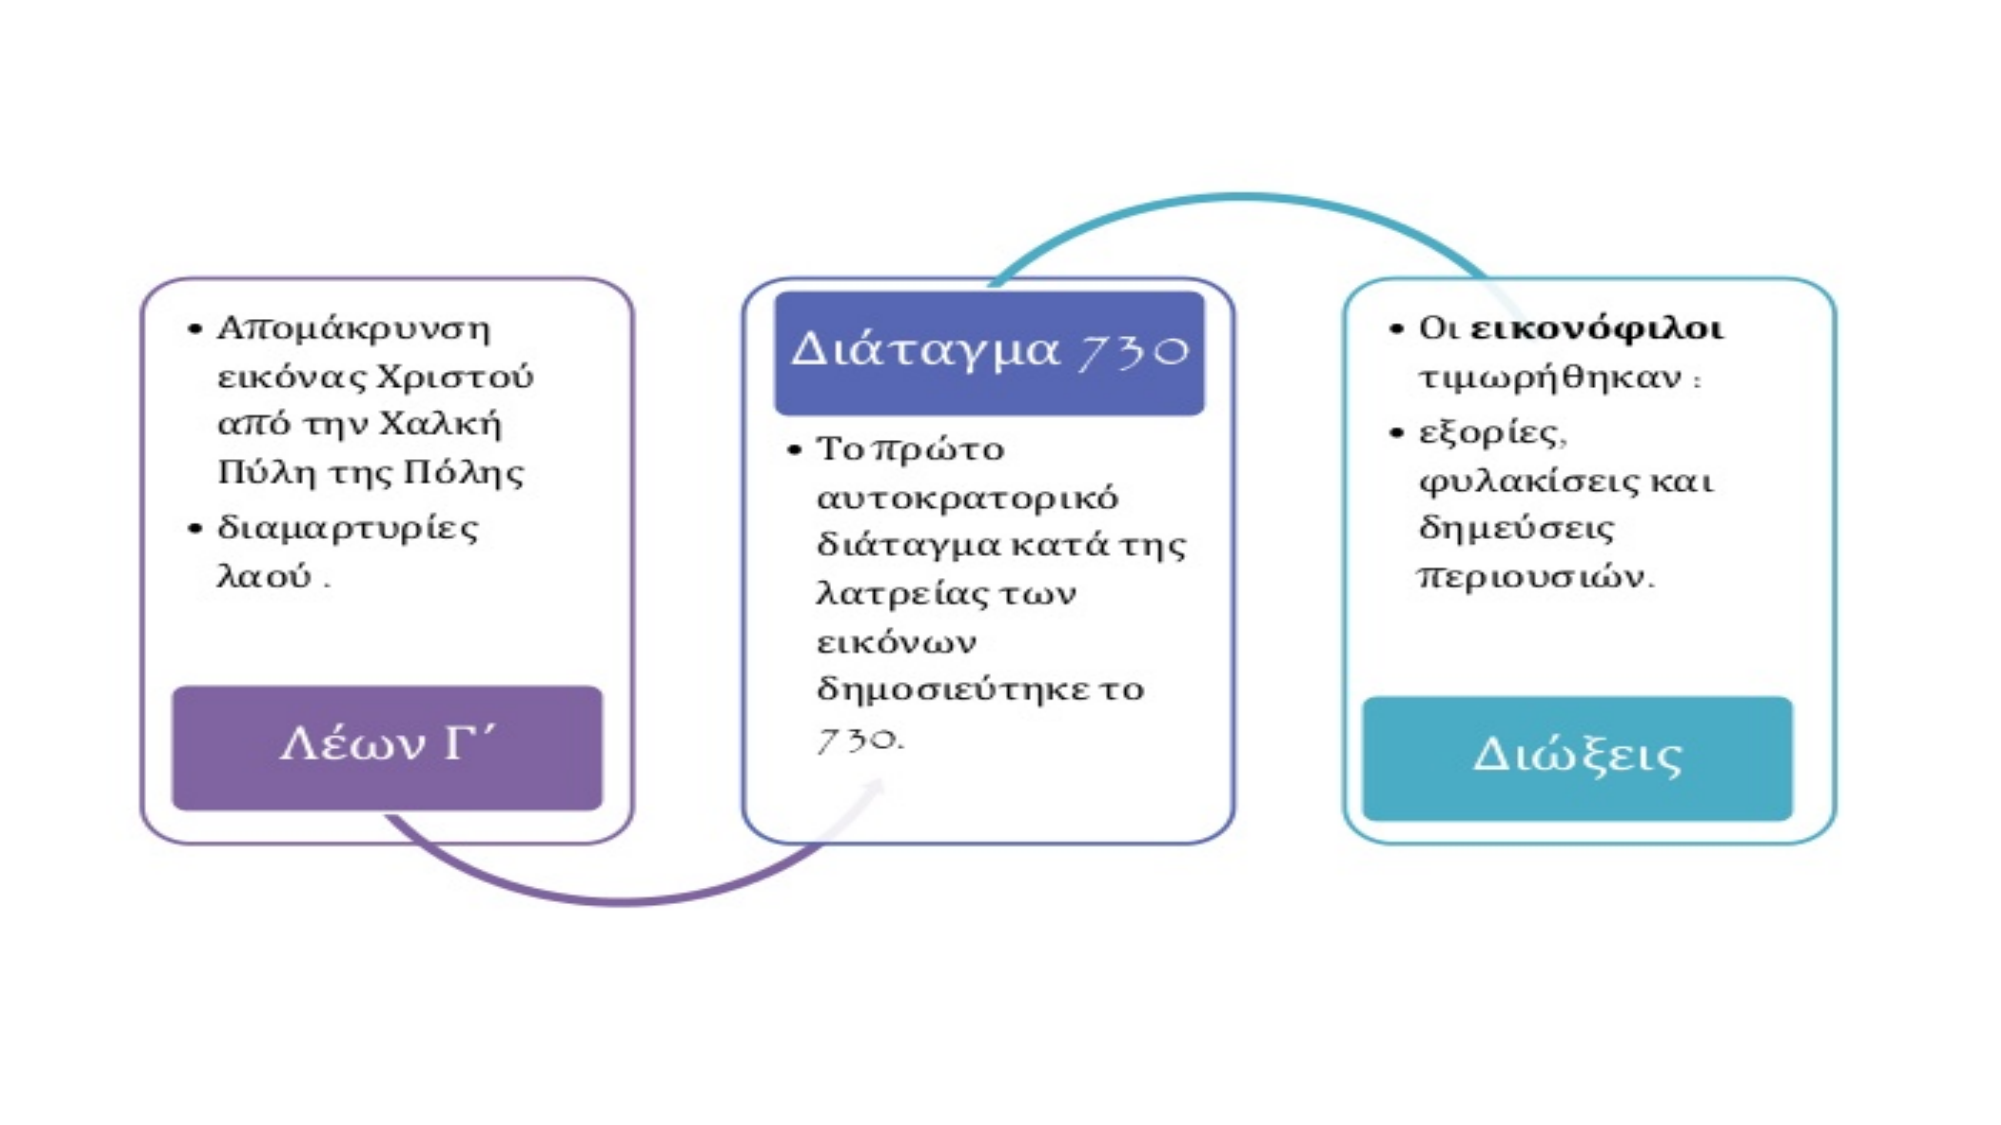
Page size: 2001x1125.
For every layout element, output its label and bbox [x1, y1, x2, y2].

list [106, 59, 1927, 1076]
